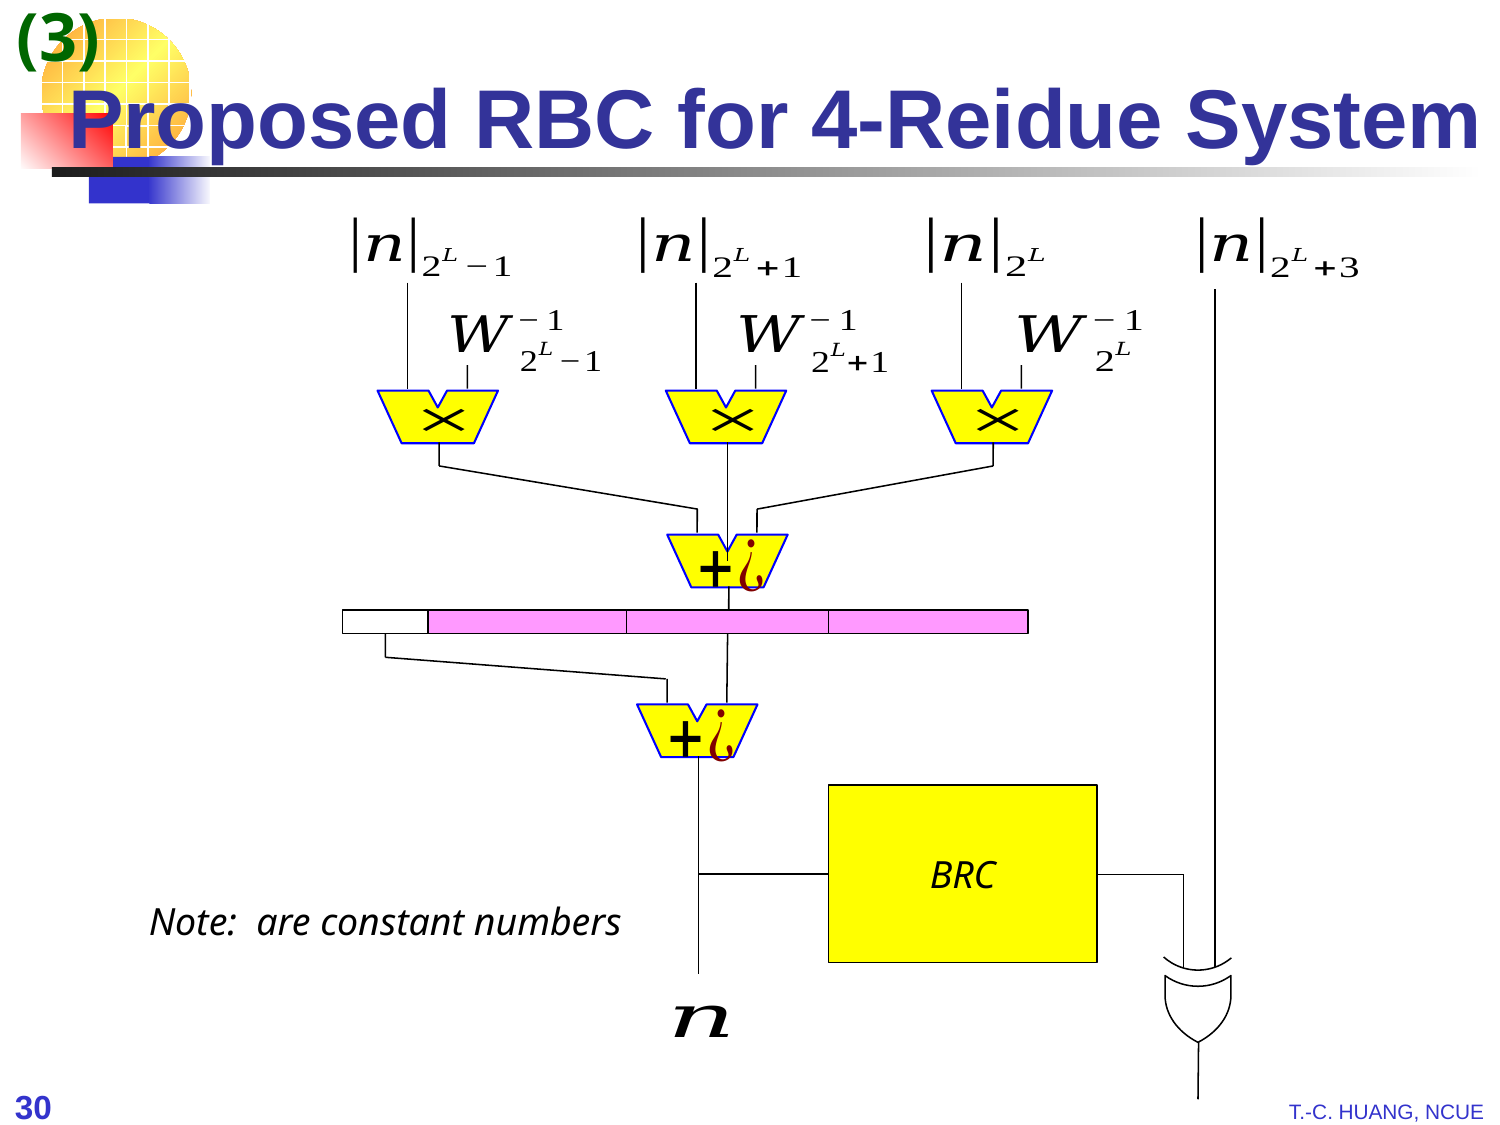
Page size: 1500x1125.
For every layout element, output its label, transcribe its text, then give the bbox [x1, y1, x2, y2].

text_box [92, 214, 1361, 1100]
text_box (3) [1, 0, 116, 82]
title Proposed RBC for 4-Reidue System [52, 58, 1500, 173]
